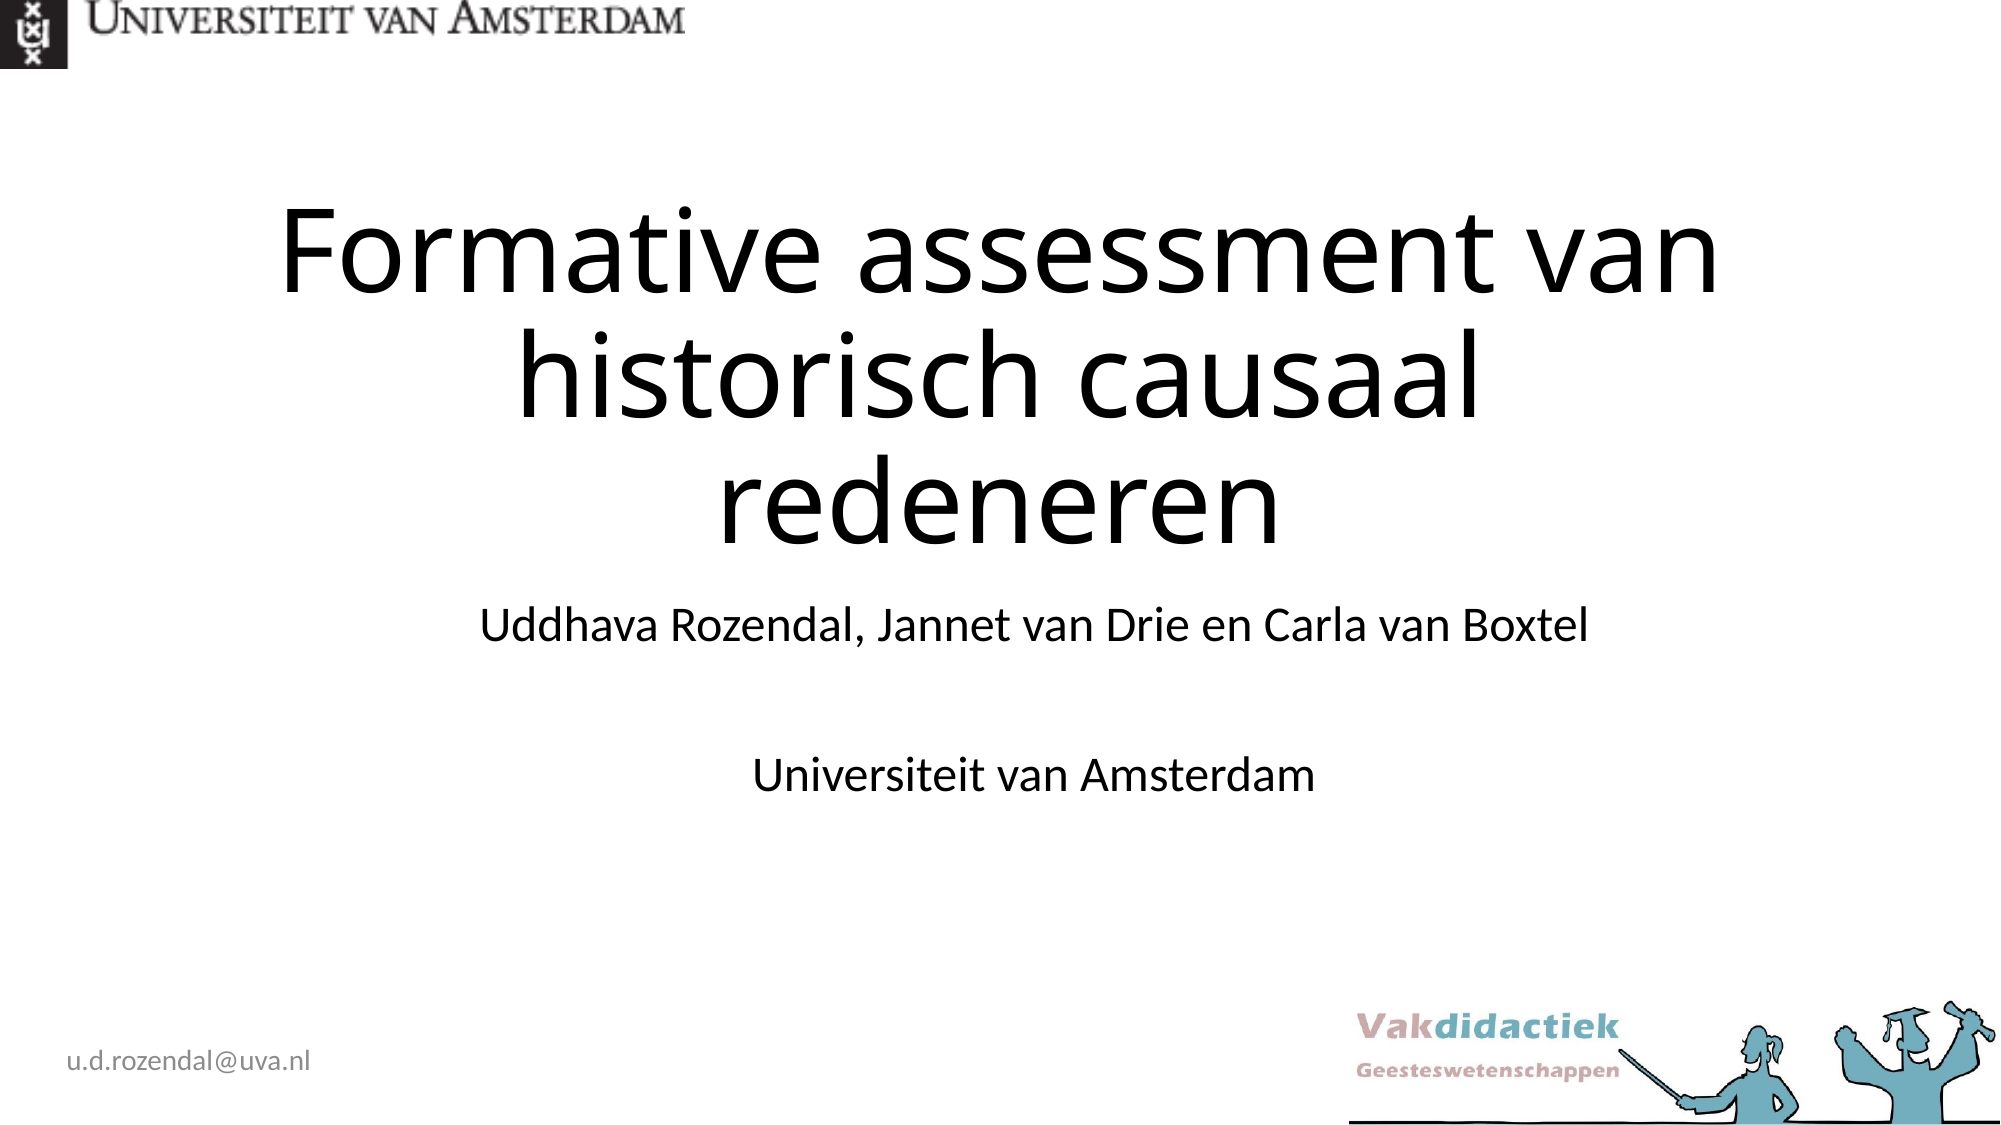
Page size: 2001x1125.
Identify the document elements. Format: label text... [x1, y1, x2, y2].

picture [0, 0, 685, 69]
subtitle Uddhava Rozendal, Jannet van Drie en Carla van Boxtel Universiteit van Amsterdam [249, 590, 1819, 927]
picture [1349, 992, 2000, 1125]
footer u.d.rozendal@uva.nl [51, 1028, 365, 1089]
title Formative assessment van historisch causaal redeneren [249, 184, 1750, 576]
